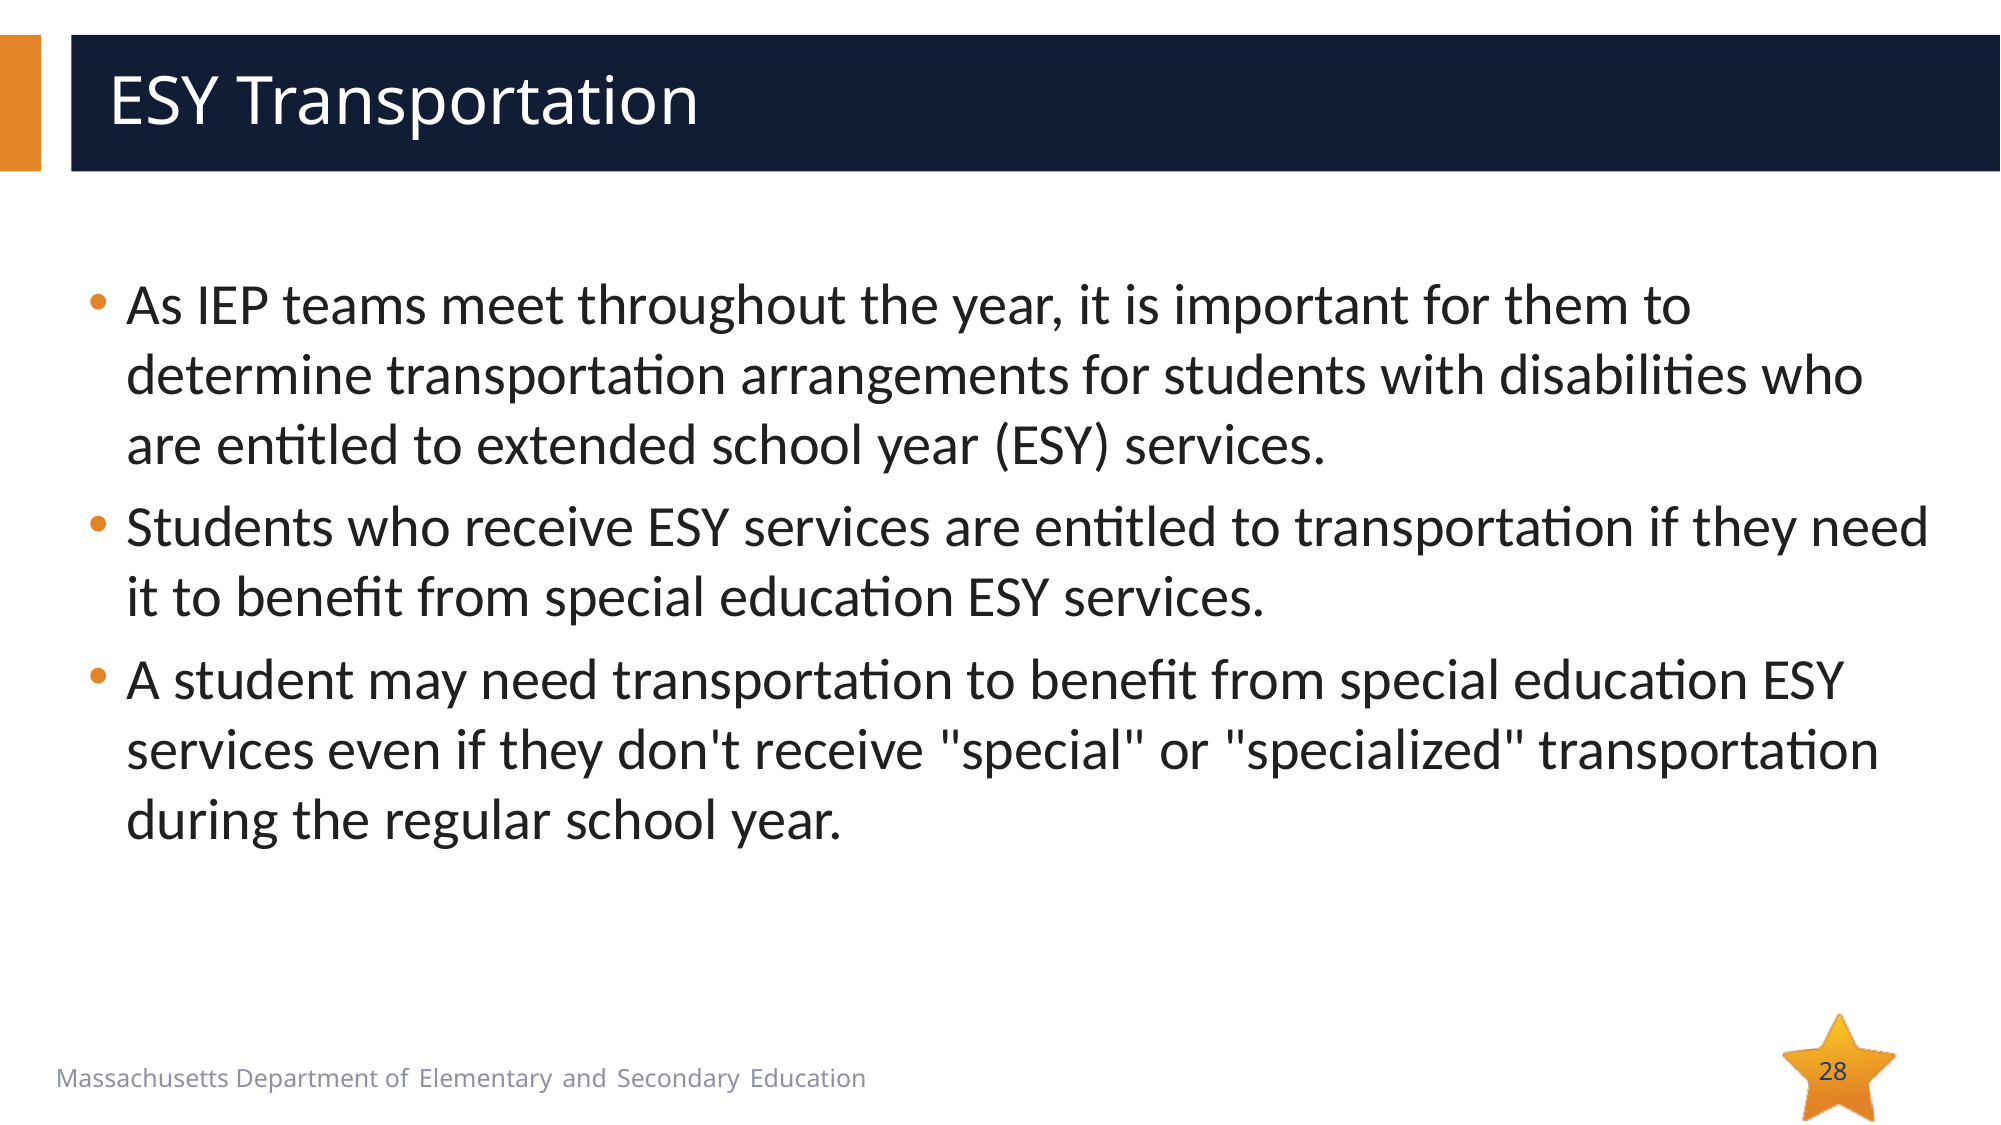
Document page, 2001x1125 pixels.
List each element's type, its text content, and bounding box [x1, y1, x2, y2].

slide_number 28 [1412, 1042, 1863, 1103]
title ESY Transportation [93, 47, 1959, 159]
list As IEP teams meet throughout the year, it is important for them to determine transportation arrangements for students with disabilities who are entitled to extended school year (ESY) services. Students who receive ESY services are entitled to transportation if they need it to benefit from special education ESY services. A student may need transportation to benefit from special education ESY services even if they don't receive "special" or "specialized" transportation during the regular school year. [73, 175, 1950, 1043]
picture [1783, 1043, 1909, 1125]
